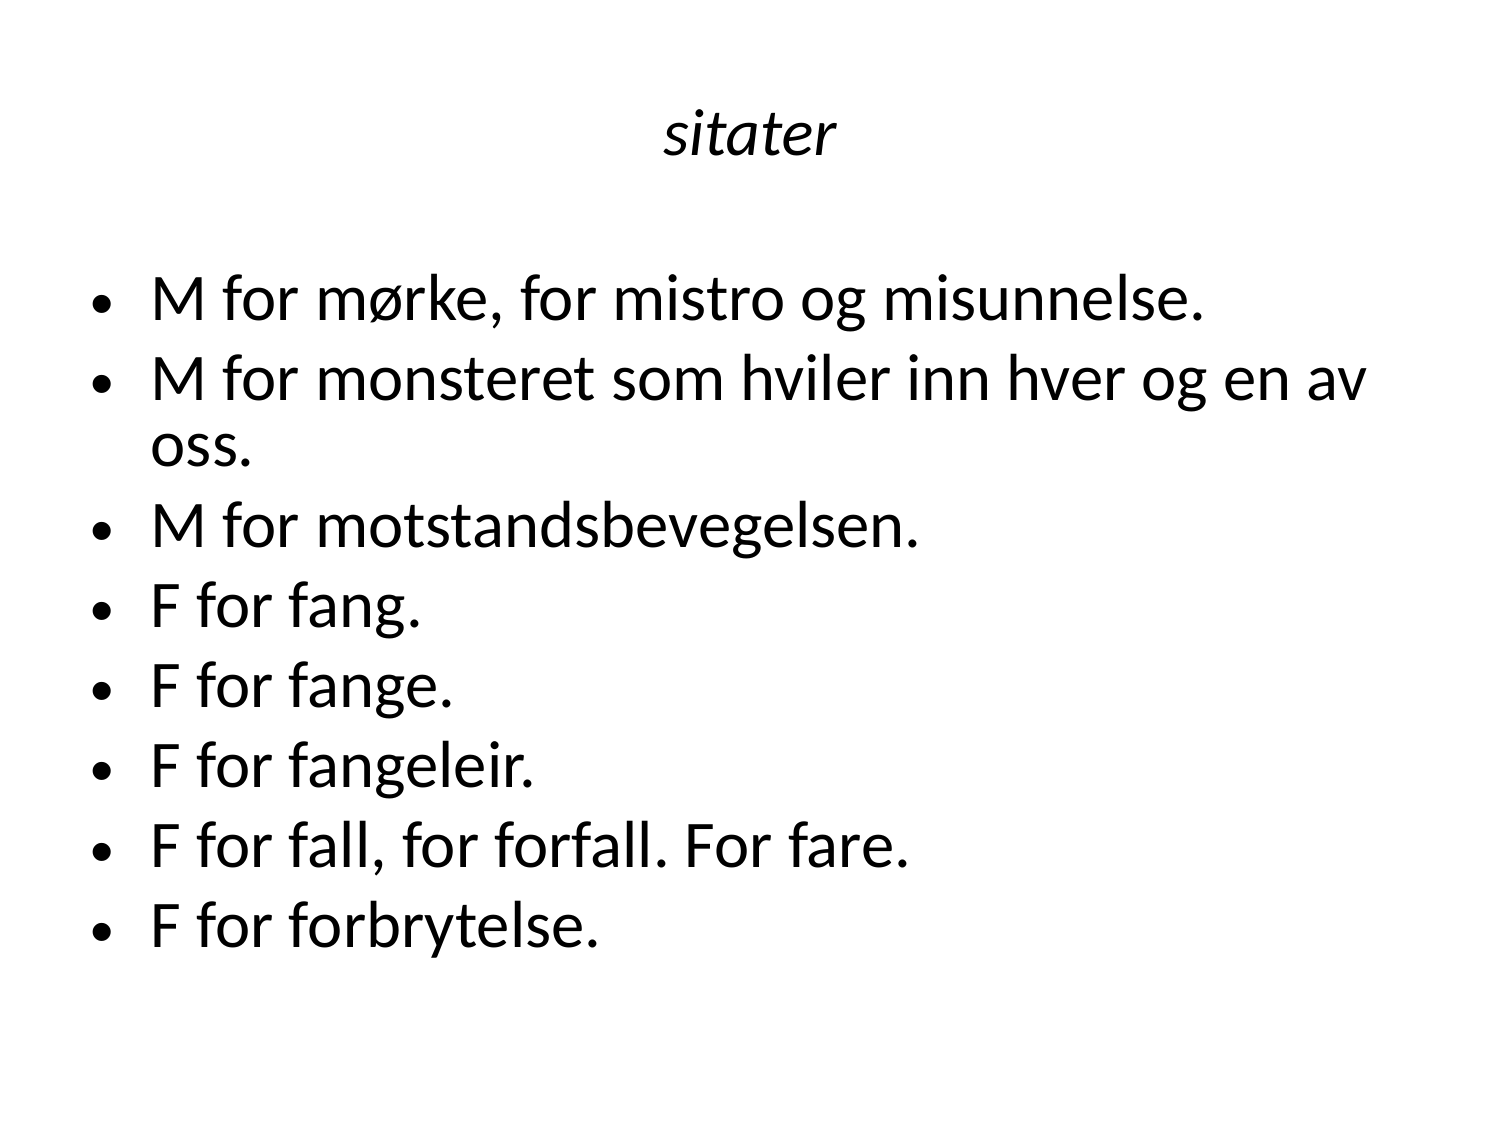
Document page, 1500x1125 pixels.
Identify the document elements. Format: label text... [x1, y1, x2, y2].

list M for mørke, for mistro og misunnelse. M for monsteret som hviler inn hver og en av oss. M for motstandsbevegelsen. F for fang. F for fange. F for fangeleir. F for fall, for forfall. For fare. F for forbrytelse. [75, 262, 1425, 1005]
title sitater [75, 45, 1425, 233]
